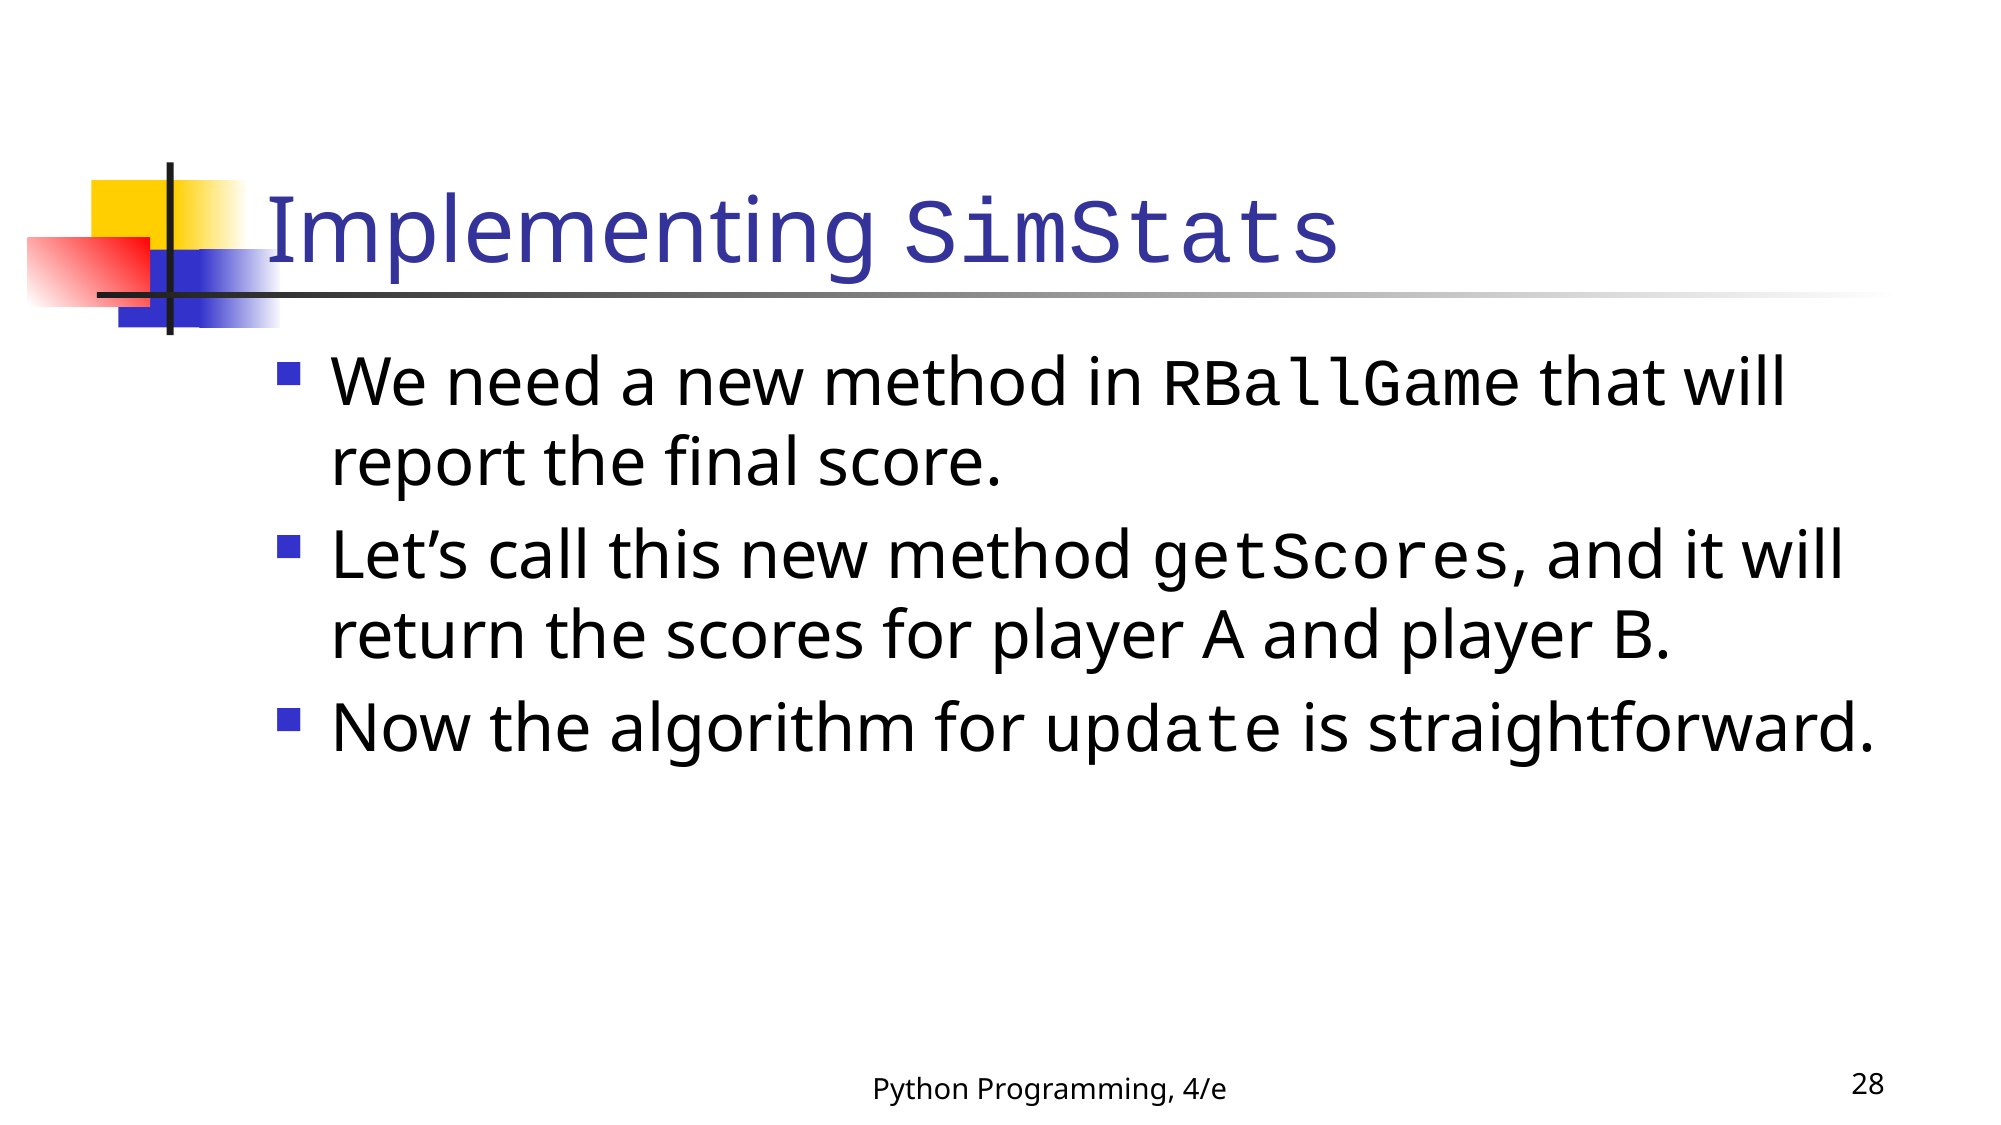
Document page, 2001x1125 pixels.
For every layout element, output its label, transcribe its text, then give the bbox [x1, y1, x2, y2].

slide_number 28 [1483, 1037, 1901, 1113]
list We need a new method in RBallGame that will report the final score. Let’s call this new method getScores, and it will return the scores for player A and player B. Now the algorithm for update is straightforward. [258, 331, 1959, 1006]
title Implementing SimStats [251, 101, 1957, 289]
footer Python Programming, 4/e [733, 1037, 1367, 1113]
